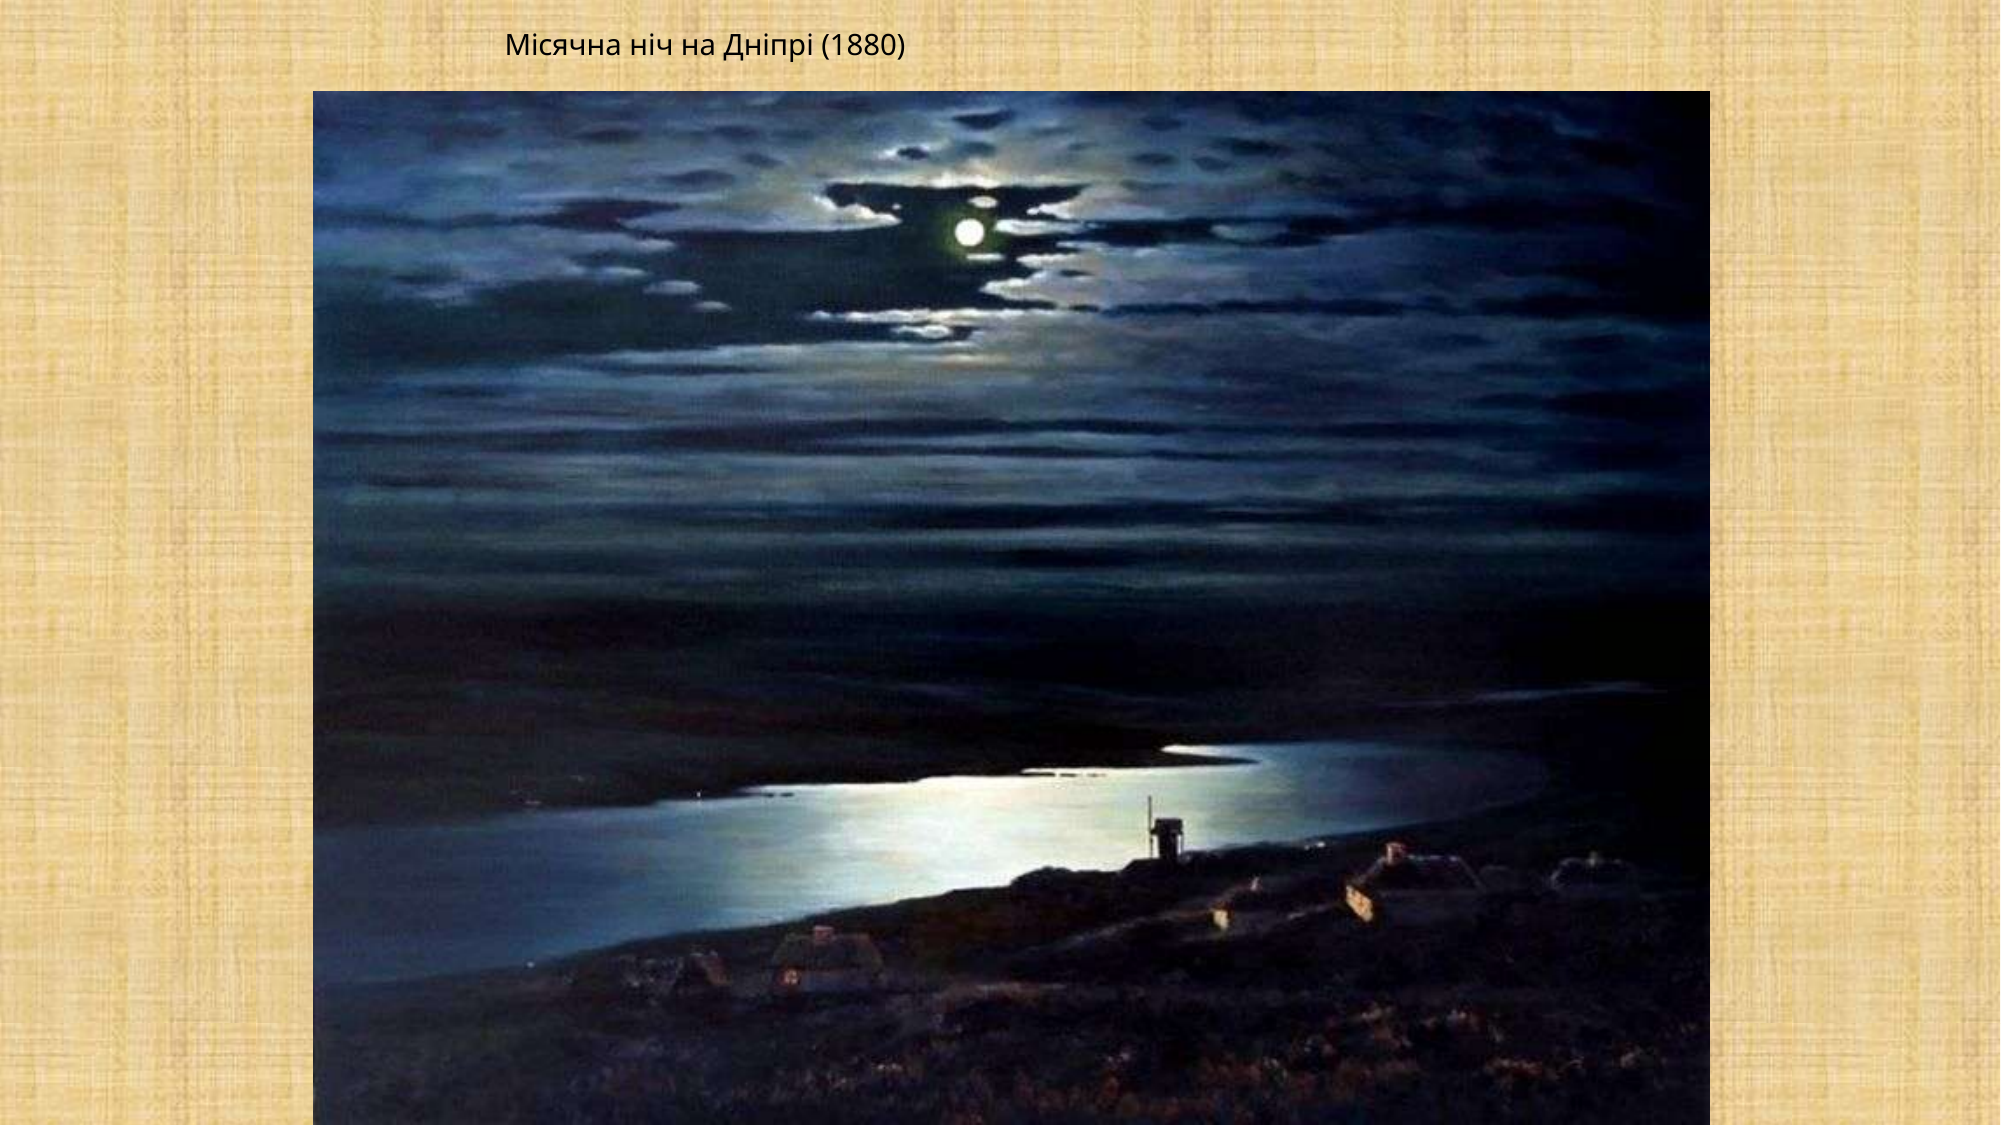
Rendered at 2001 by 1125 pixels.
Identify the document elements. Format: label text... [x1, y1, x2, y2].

title Місячна ніч на Дніпрі (1880) [489, 22, 1564, 70]
picture [0, 0, 2001, 1125]
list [313, 91, 1710, 1125]
